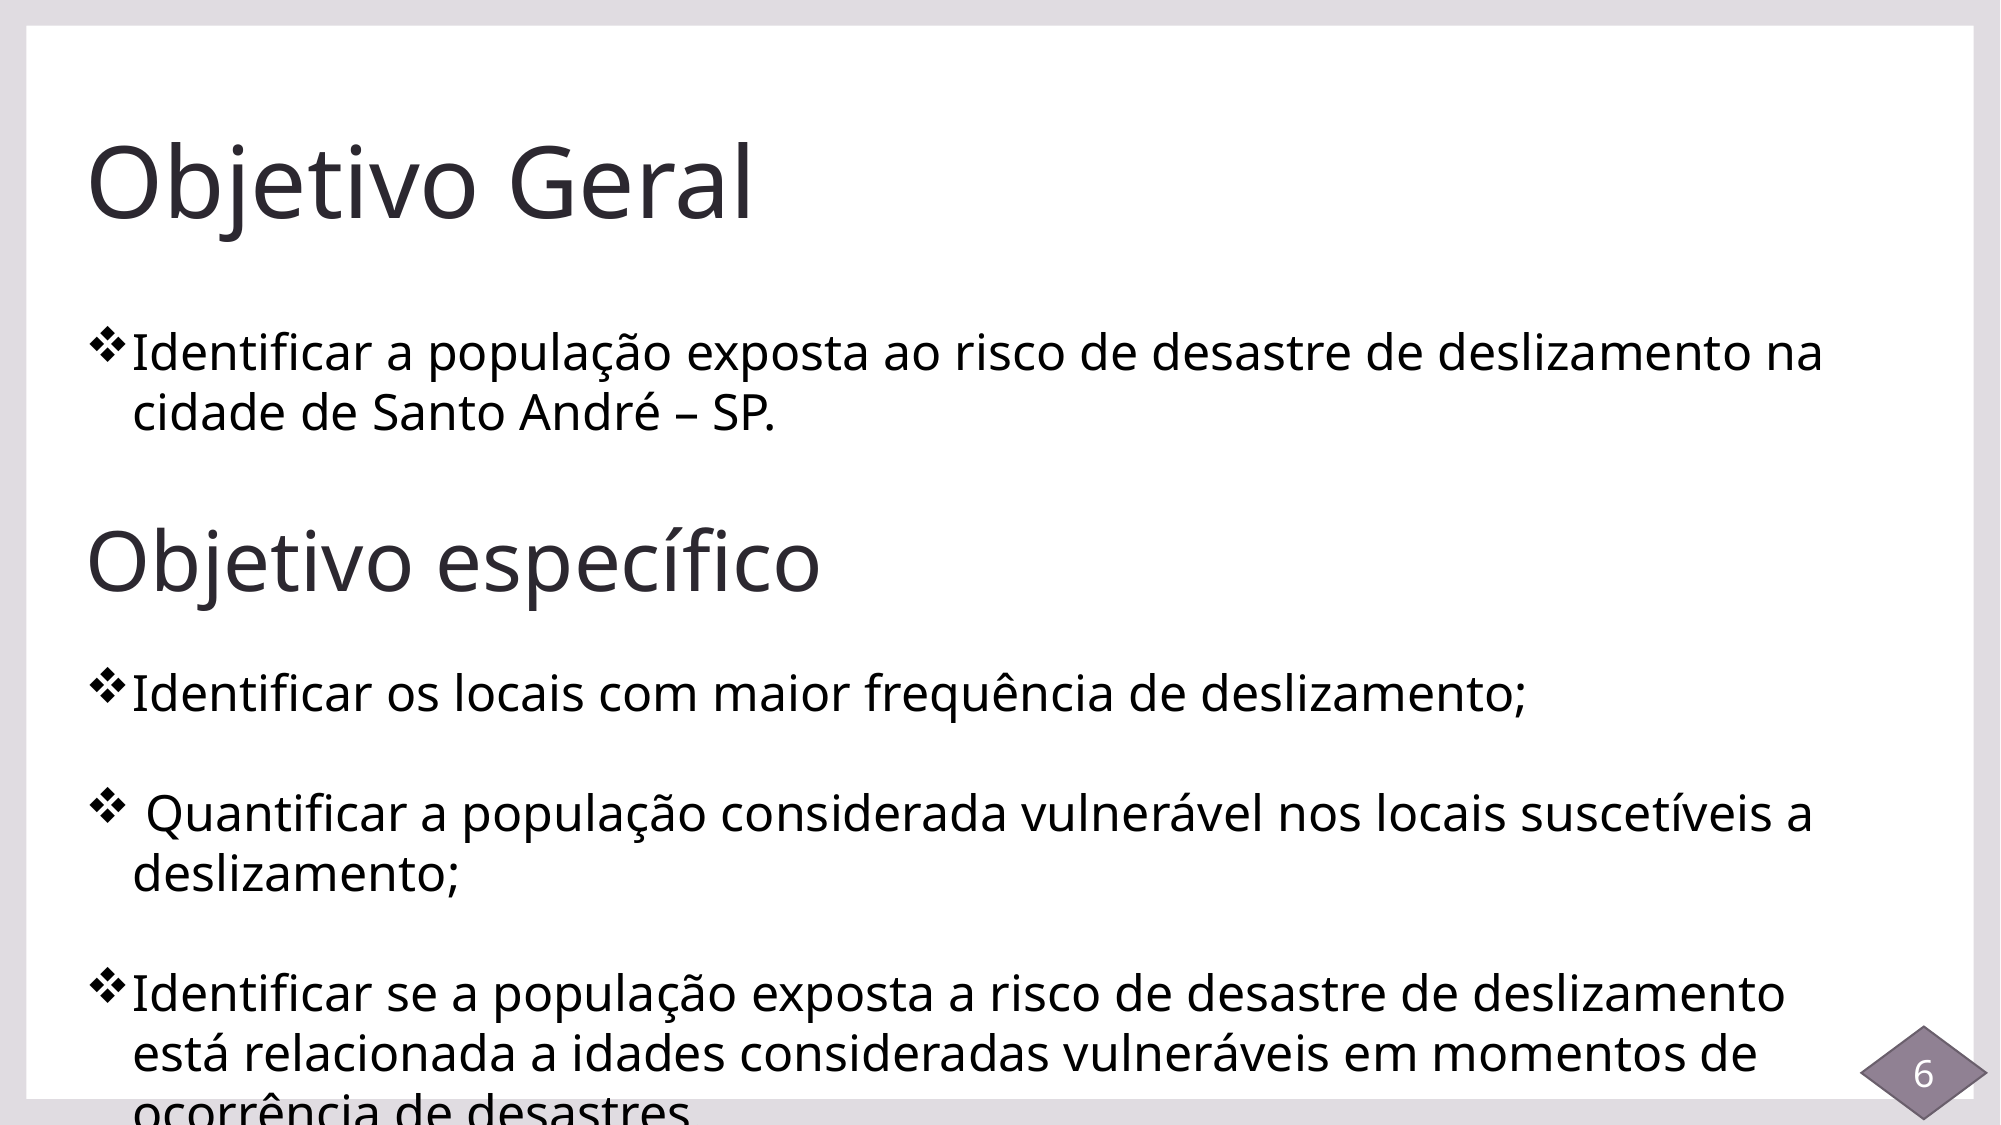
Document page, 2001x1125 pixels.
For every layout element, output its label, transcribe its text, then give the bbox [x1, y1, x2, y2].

title Objetivo Geral [70, 34, 1734, 246]
text_box Identificar os locais com maior frequência de deslizamento; Quantificar a população considerada vulnerável nos locais suscetíveis a deslizamento; Identificar se a população exposta a risco de desastre de deslizamento está relacionada a idades consideradas vulneráveis em momentos de ocorrência de desastres. [70, 654, 1882, 1125]
text_box 6 [1859, 1025, 1988, 1121]
text_box Identificar a população exposta ao risco de desastre de deslizamento na cidade de Santo André – SP. [70, 313, 1882, 493]
text_box Objetivo específico [70, 404, 1734, 616]
